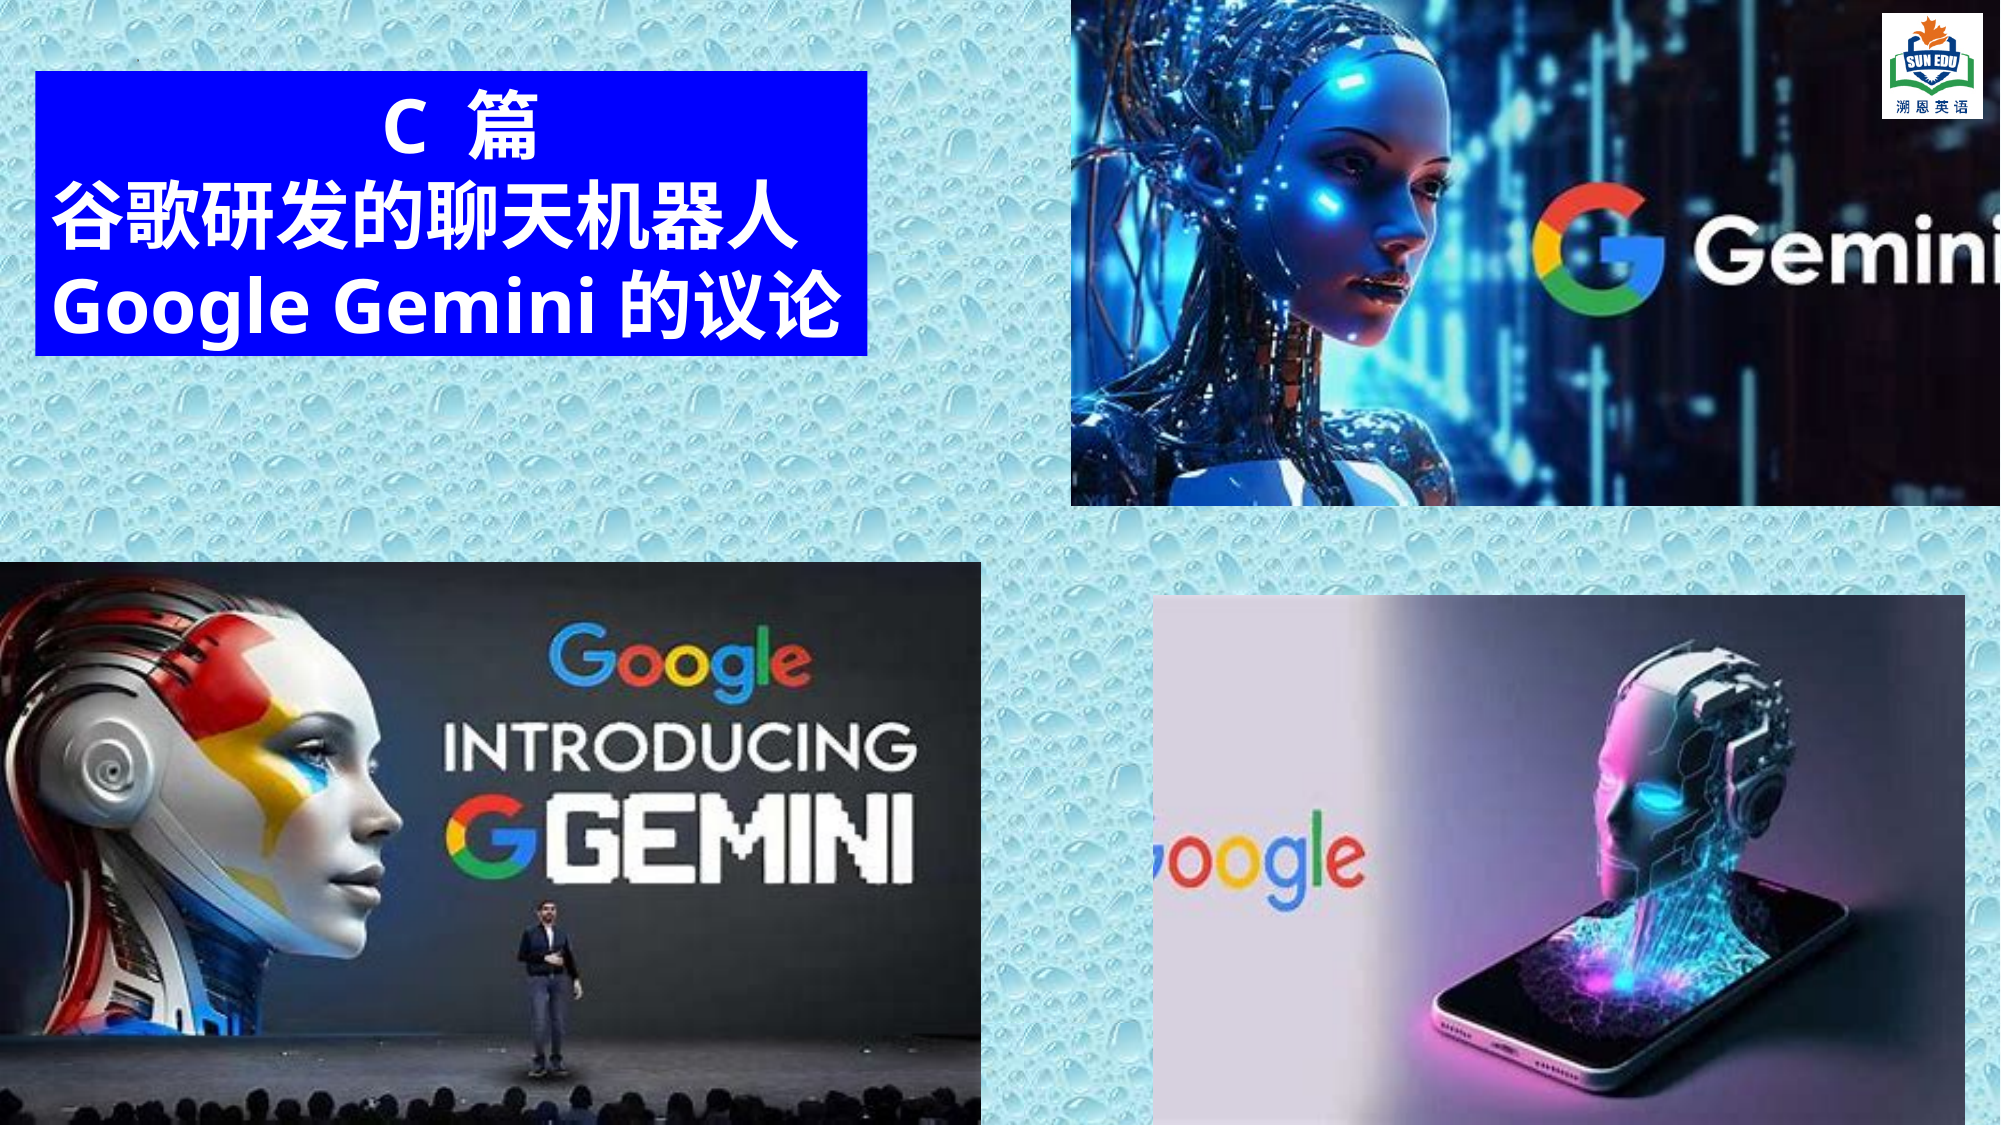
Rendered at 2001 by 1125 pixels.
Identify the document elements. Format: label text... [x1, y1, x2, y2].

picture [0, 0, 2001, 1125]
text_box C 篇 谷歌研发的聊天机器人Google Gemini的议论 [35, 71, 868, 356]
